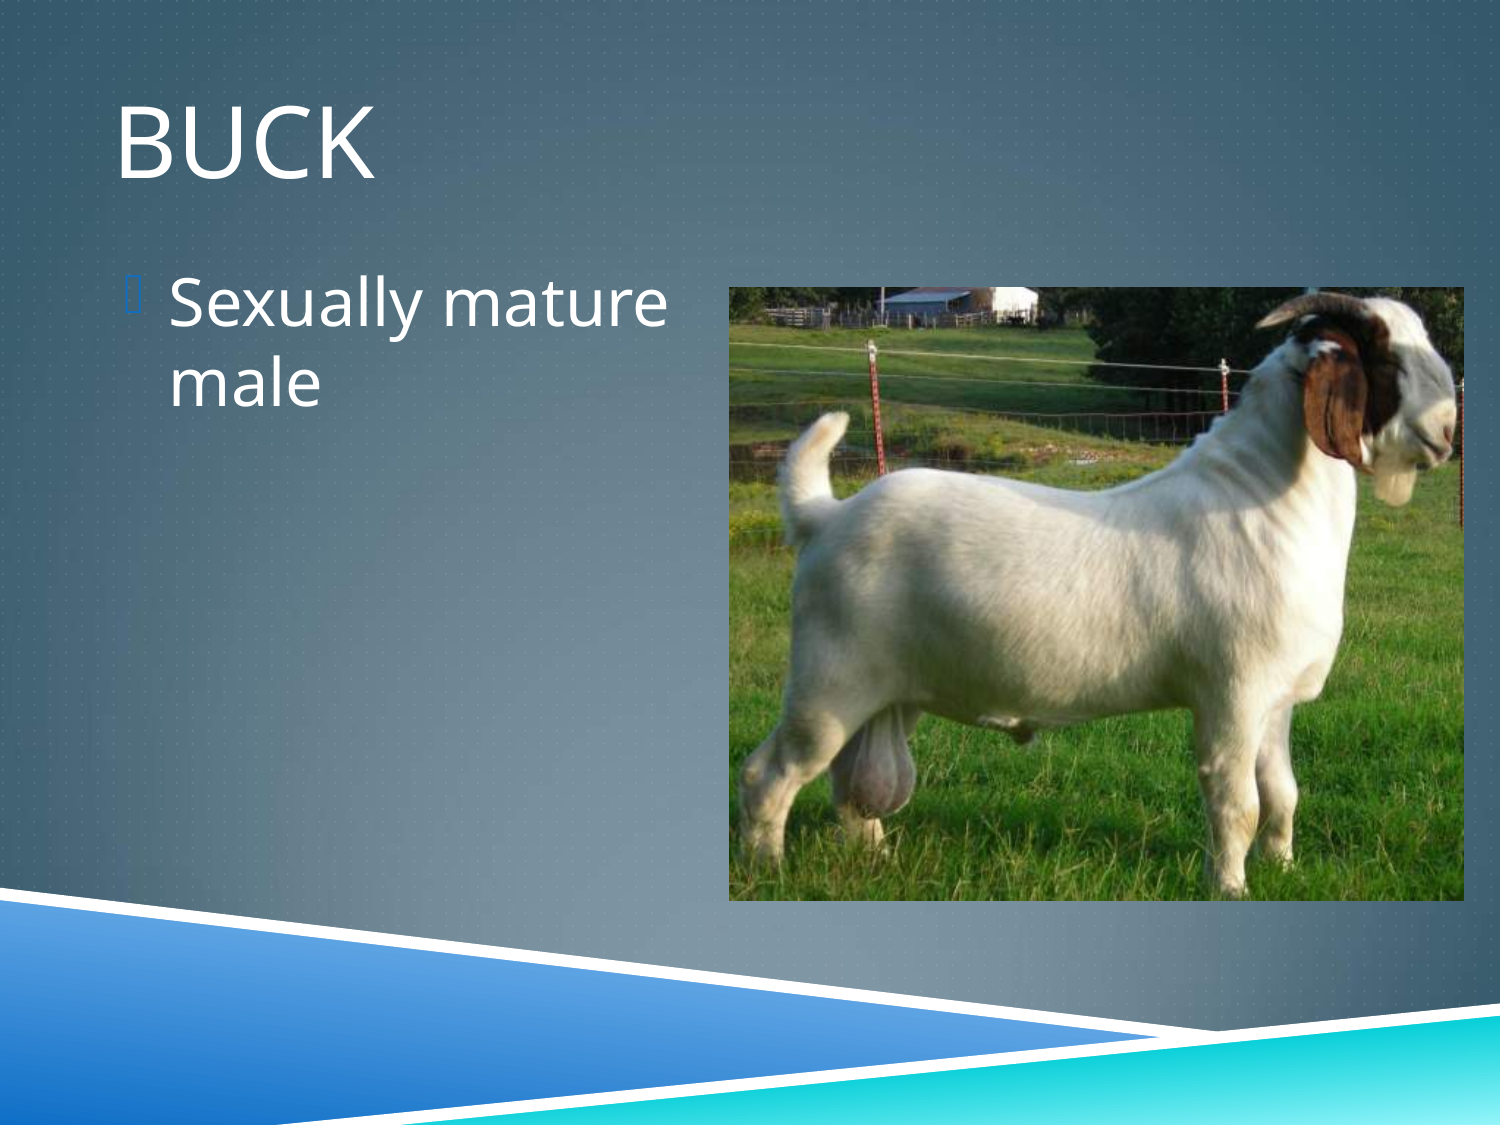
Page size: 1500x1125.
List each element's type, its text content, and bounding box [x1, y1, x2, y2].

picture [0, 0, 1500, 1031]
list Sexually mature male [112, 252, 713, 889]
title Buck [112, 45, 1388, 233]
